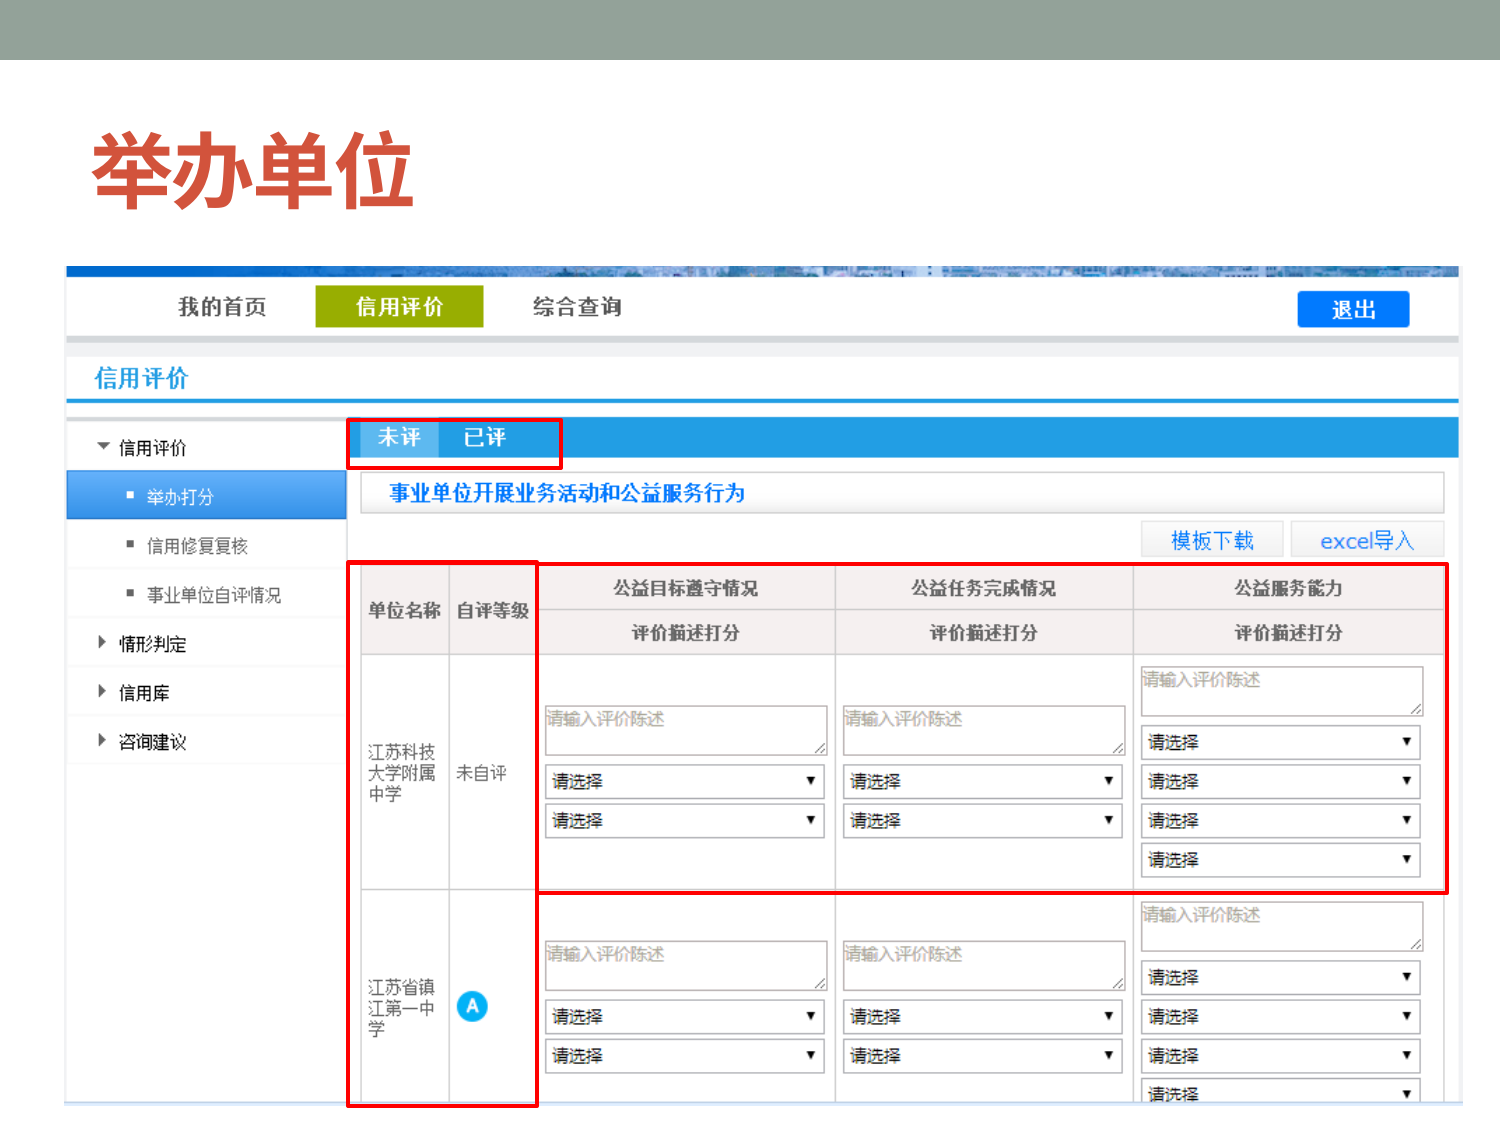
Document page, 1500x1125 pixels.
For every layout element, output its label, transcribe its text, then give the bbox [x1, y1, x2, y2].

title 举办单位 [75, 87, 1425, 250]
picture [64, 266, 1464, 1107]
